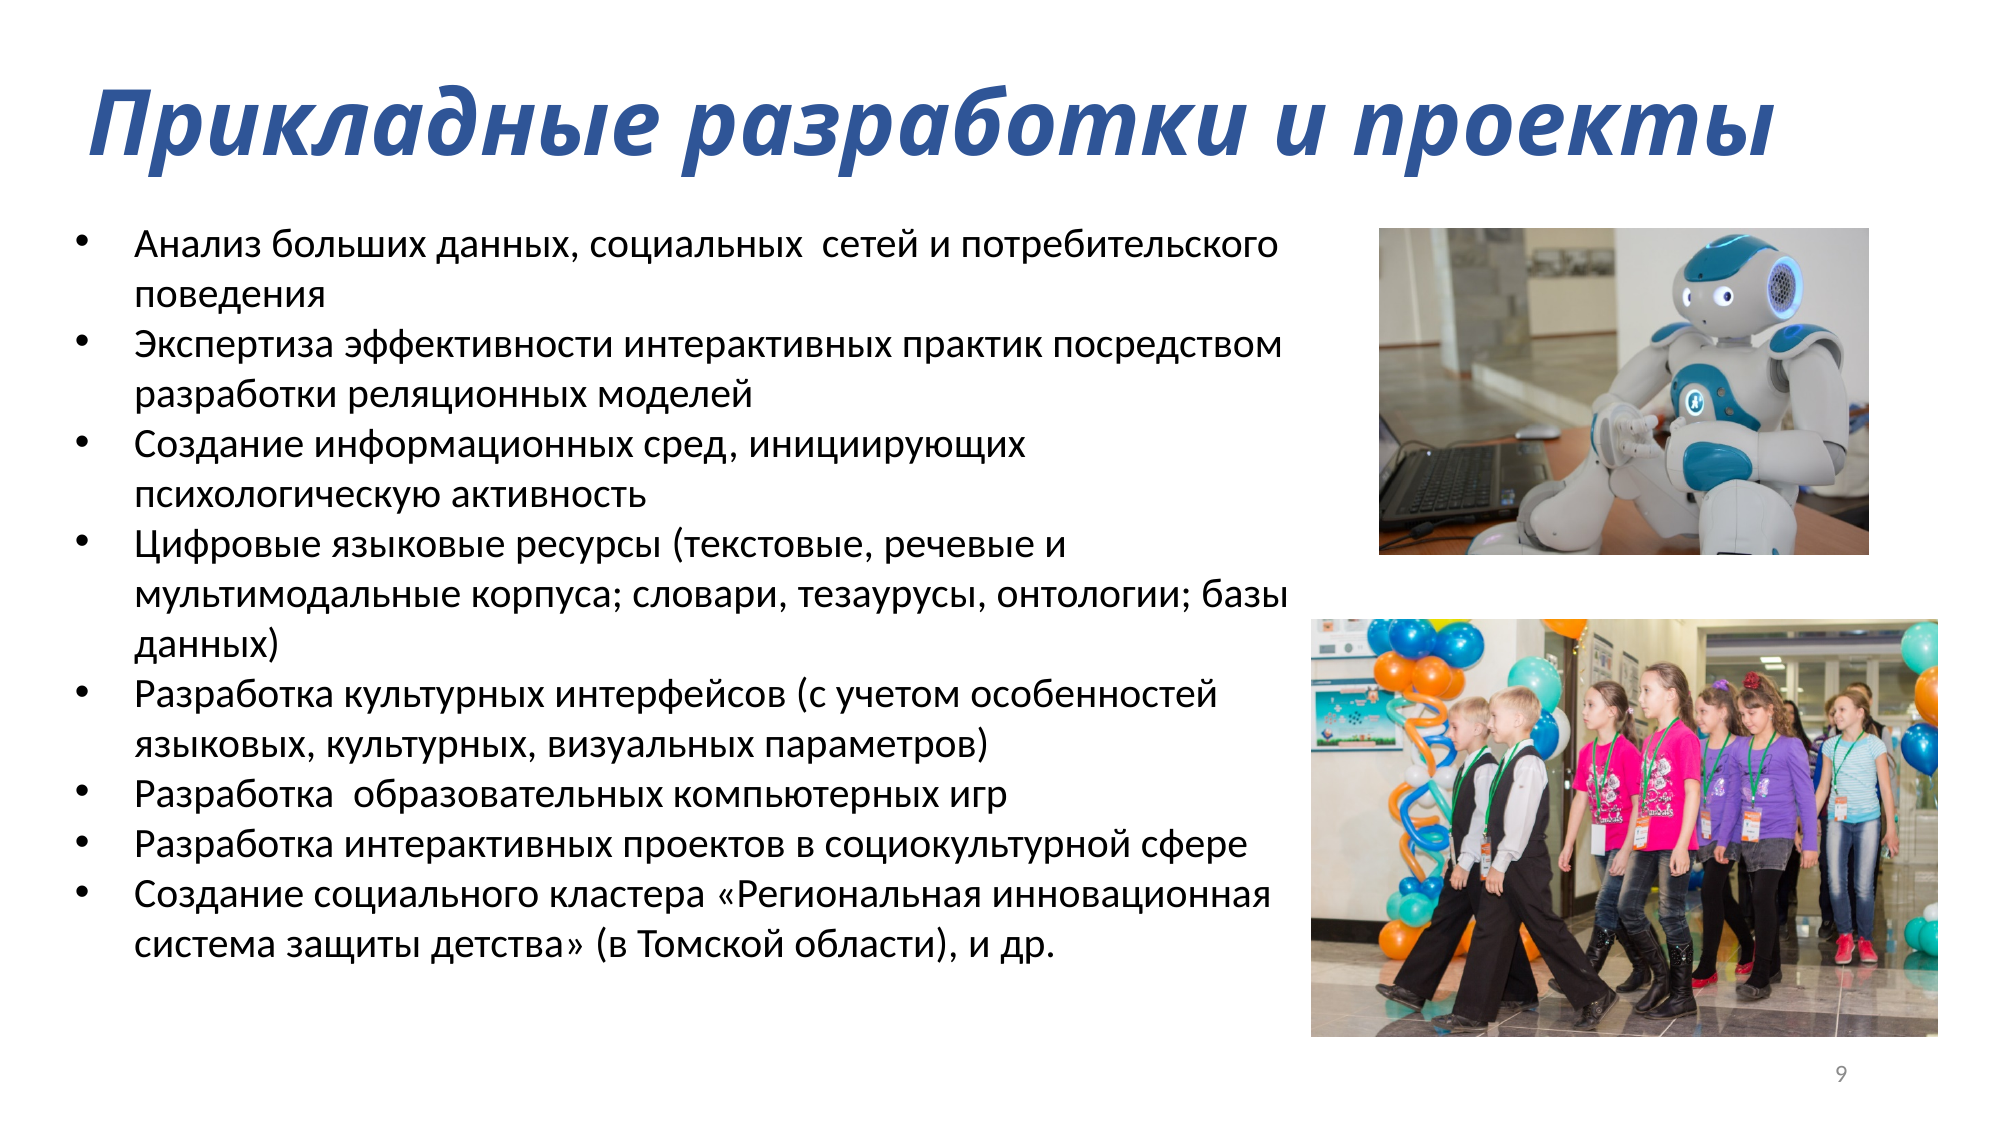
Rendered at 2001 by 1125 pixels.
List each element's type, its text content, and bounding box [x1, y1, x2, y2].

picture [1384, 619, 1397, 627]
text_box Анализ больших данных, социальных сетей и потребительского поведения Экспертиза эффективности интерактивных практик посредством разработки реляционных моделей Создание информационных сред, инициирующих психологическую активность Цифровые языковые ресурсы (текстовые, речевые и мультимодальные корпуса; словари, тезаурусы, онтологии; базы данных) Разработка культурных интерфейсов (с учетом особенностей языковых, культурных, визуальных параметров) Разработка образовательных компьютерных игр Разработка интерактивных проектов в социокультурной сфере Создание социального кластера «Региональная инновационная система защиты детства» (в Томской области), и др. [59, 207, 1328, 974]
picture [1456, 639, 1466, 650]
picture [1379, 228, 1869, 555]
picture [1310, 619, 1938, 1037]
slide_number 9 [1412, 1042, 1863, 1103]
picture [1409, 630, 1416, 639]
title Прикладные разработки и проекты [72, 16, 1798, 235]
